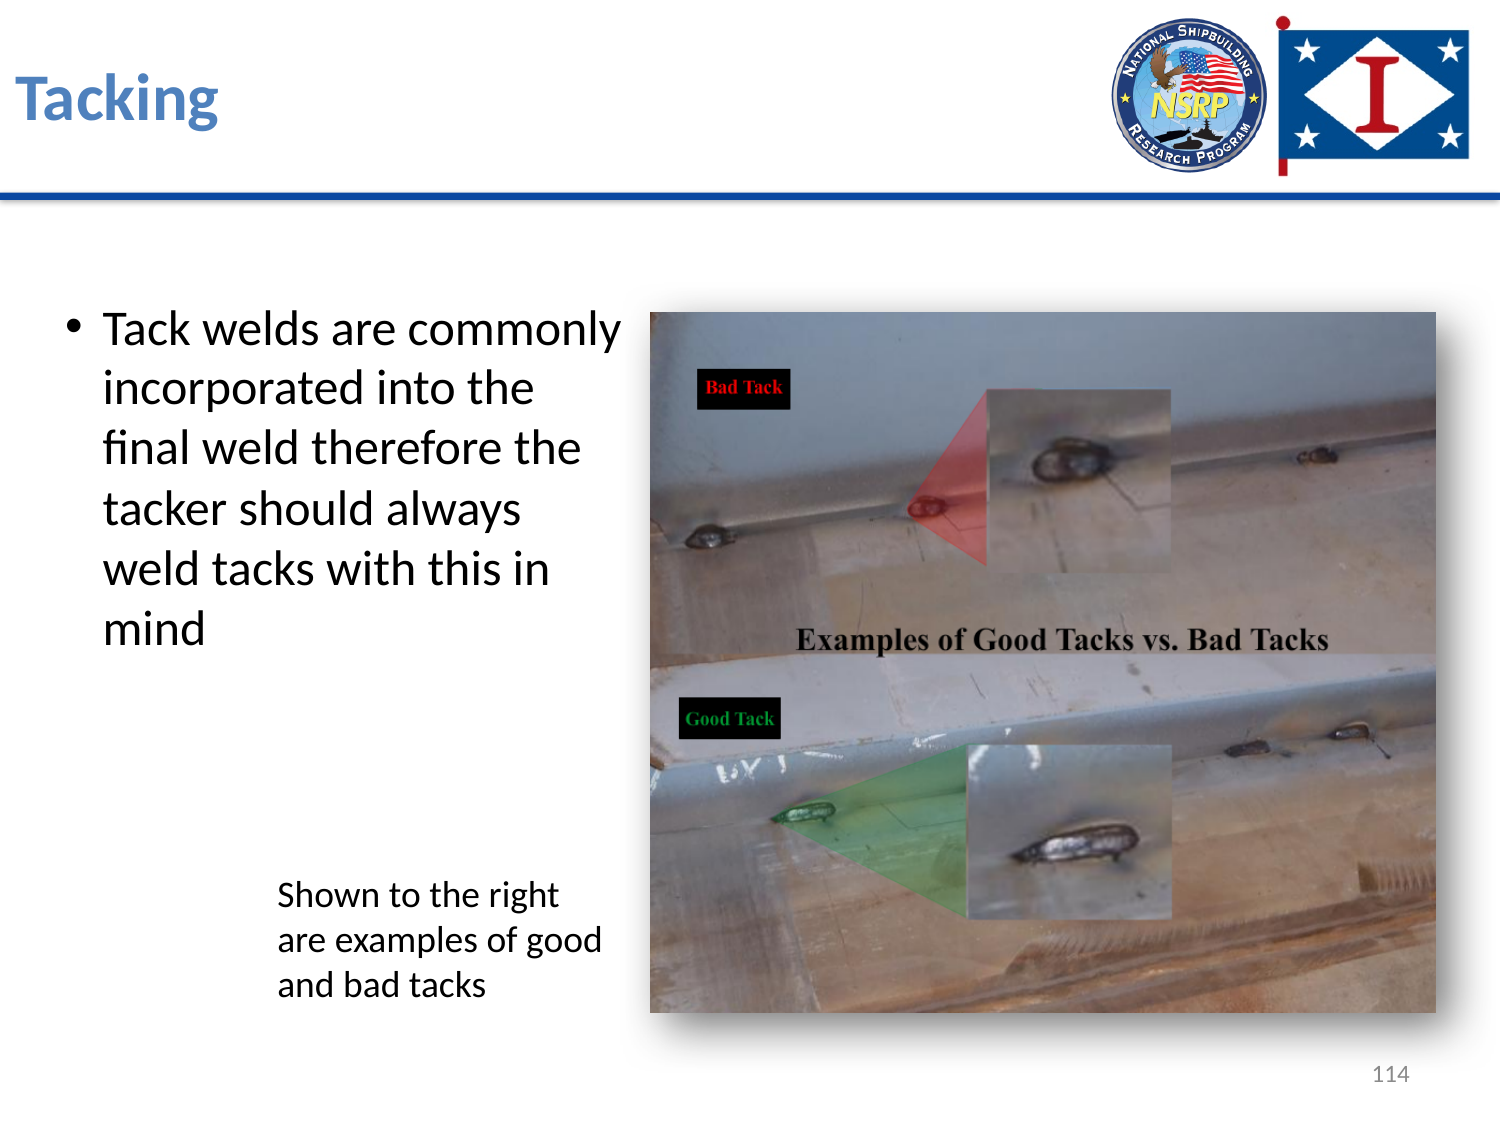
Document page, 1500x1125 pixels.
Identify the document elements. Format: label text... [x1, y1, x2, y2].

list Tack welds are commonly incorporated into the final weld therefore the tacker should always weld tacks with this in mind [50, 287, 638, 1071]
picture [649, 312, 1436, 1013]
slide_number 114 [1074, 1042, 1425, 1103]
title Tacking [0, 0, 1138, 188]
picture [1138, 12, 1475, 178]
text_box Shown to the right are examples of good and bad tacks [262, 862, 625, 1013]
